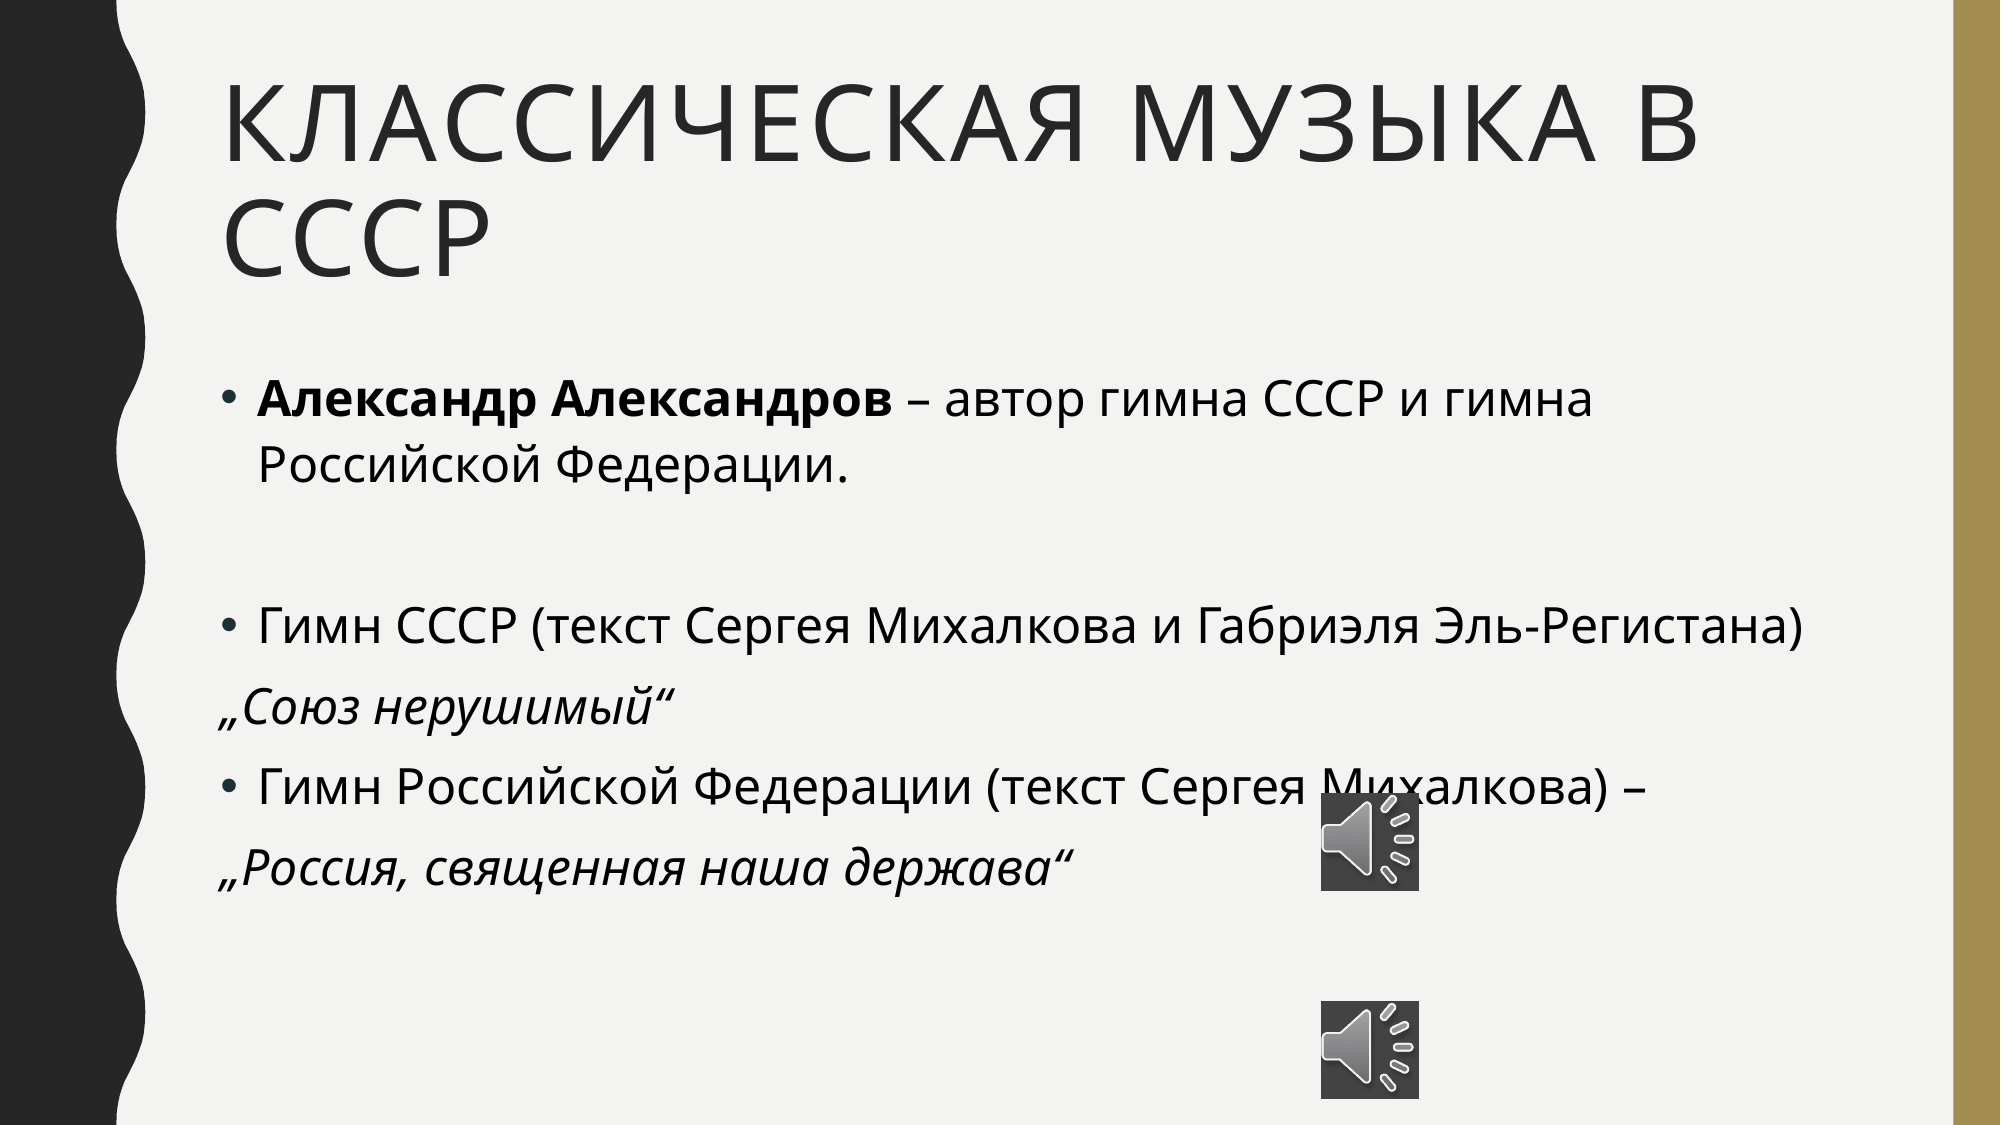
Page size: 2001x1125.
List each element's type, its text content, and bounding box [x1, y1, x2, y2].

list Александр Александров – автор гимна СССР и гимна Российской Федерации. Гимн СССР (текст Сергея Михалкова и Габриэля Эль-Регистана) „Союз нерушимый“ Гимн Российской Федерации (текст Сергея Михалкова) – „Россия, священная наша держава“ [205, 278, 1875, 1068]
picture [1320, 792, 1421, 893]
picture [1320, 1000, 1420, 1101]
title Классическая музыка в СССР [205, 62, 1875, 278]
